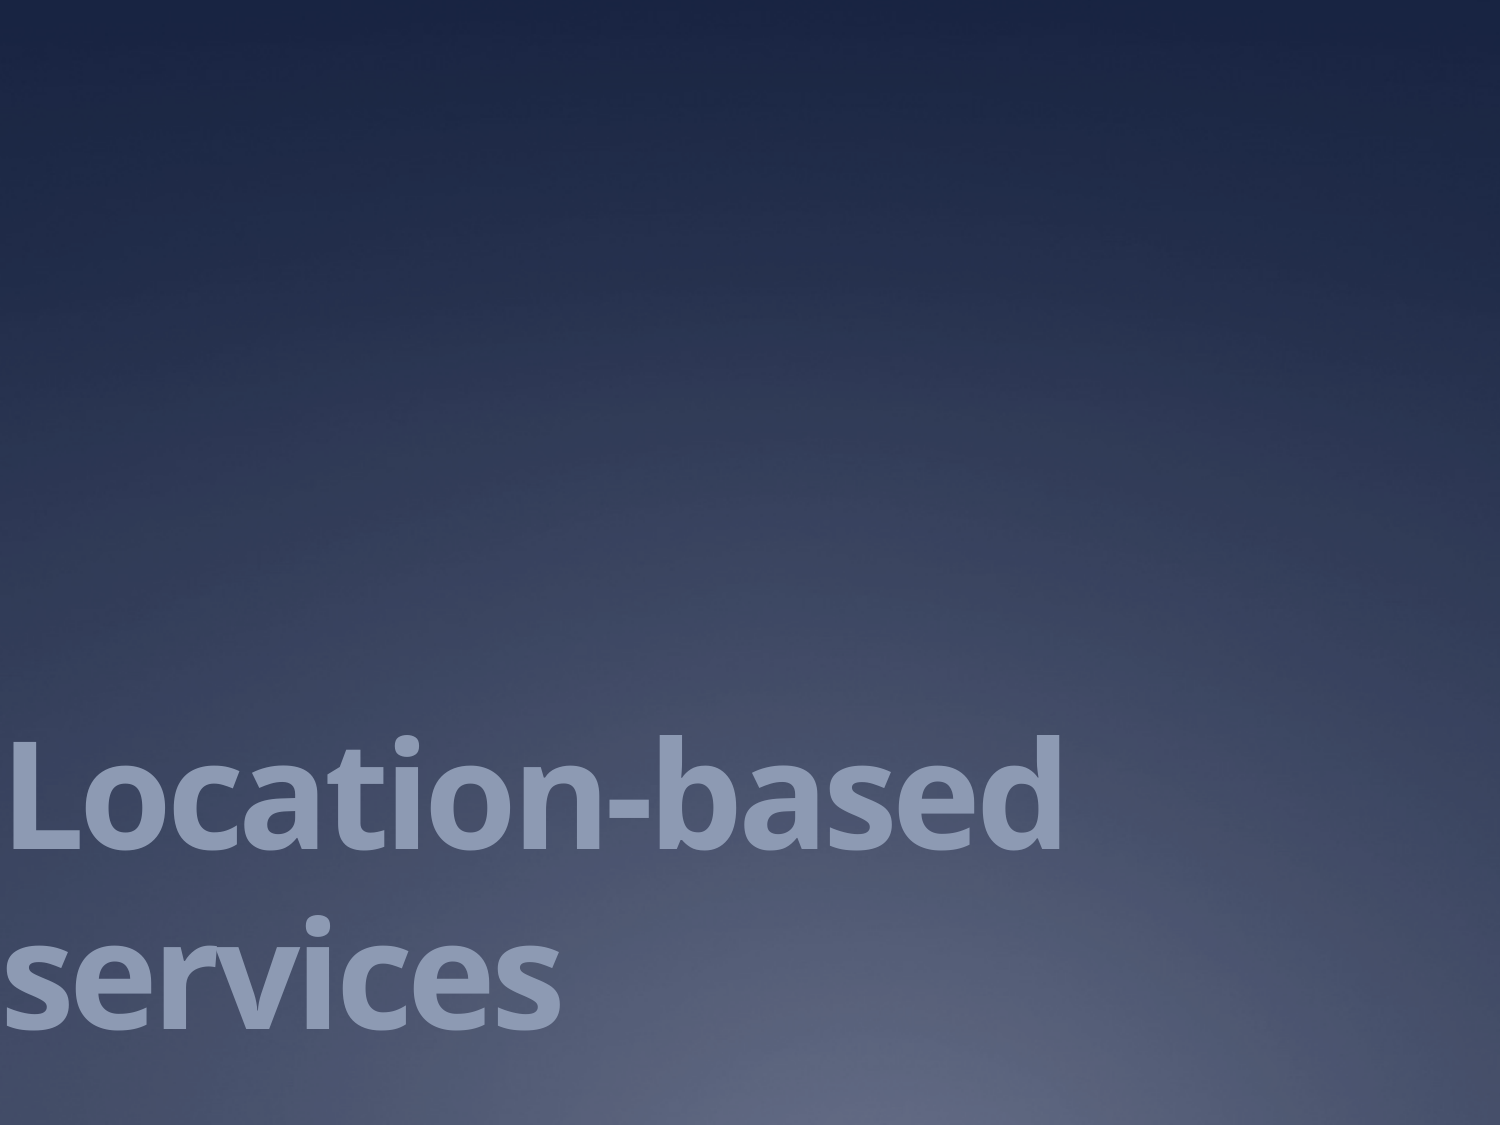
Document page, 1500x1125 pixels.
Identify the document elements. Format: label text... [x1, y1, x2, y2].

title Location-based services [0, 699, 1397, 1125]
